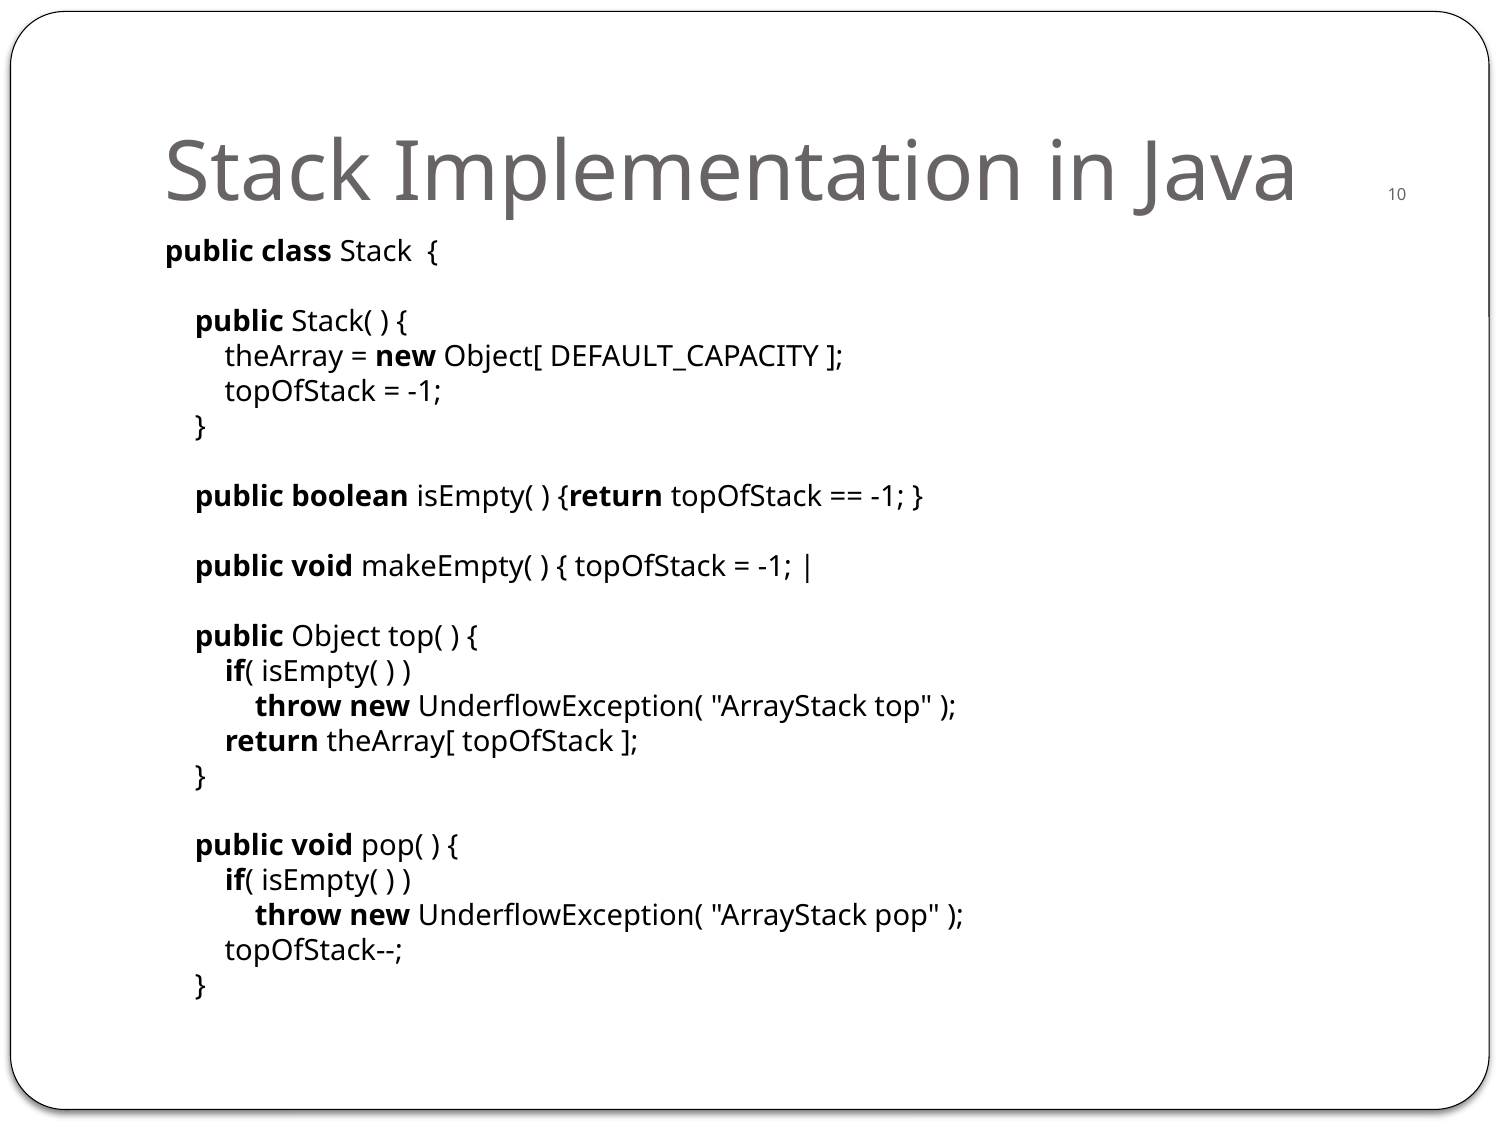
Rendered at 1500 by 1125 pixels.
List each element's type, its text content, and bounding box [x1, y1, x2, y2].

title Stack Implementation in Java 10 [150, 45, 1425, 224]
list public class Stack { public Stack( ) { theArray = new Object[ DEFAULT_CAPACITY ]; topOfStack = -1; } public boolean isEmpty( ) {return topOfStack == -1; } public void makeEmpty( ) { topOfStack = -1; | public Object top( ) { if( isEmpty( ) ) throw new UnderflowException( "ArrayStack top" ); return theArray[ topOfStack ]; } public void pop( ) { if( isEmpty( ) ) throw new UnderflowException( "ArrayStack pop" ); topOfStack--; } [150, 224, 1425, 1025]
